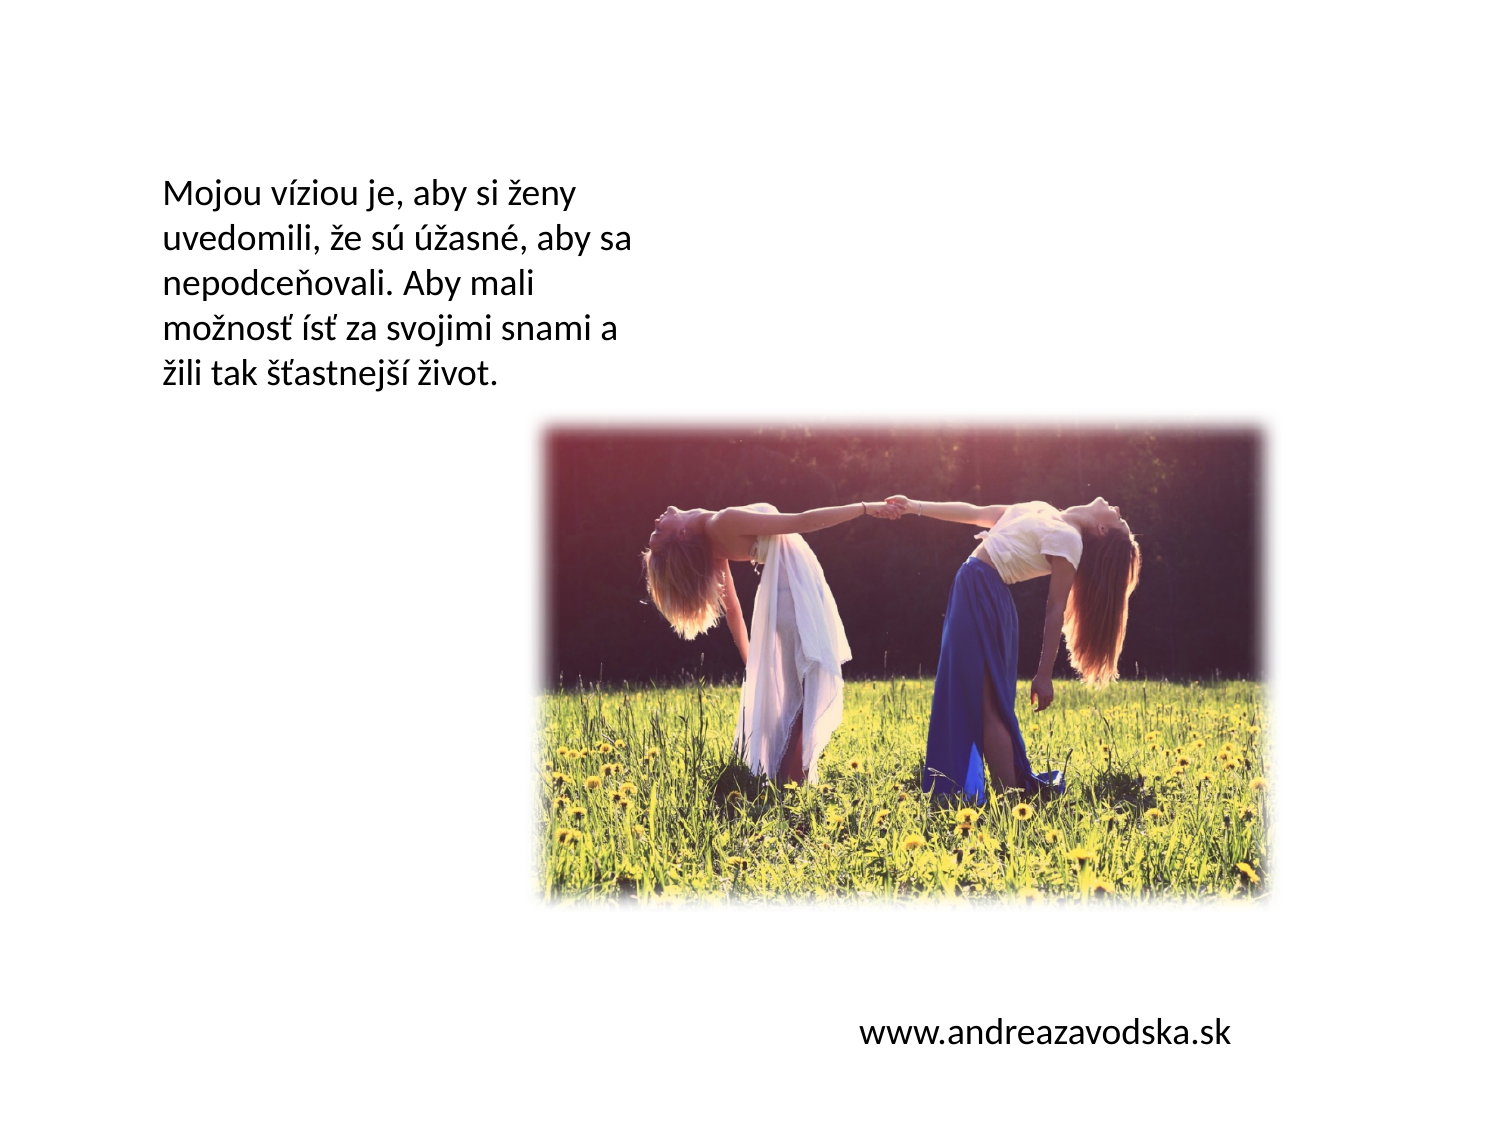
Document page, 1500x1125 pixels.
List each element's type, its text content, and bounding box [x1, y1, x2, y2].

text_box Mojou víziou je, aby si ženy uvedomili, že sú úžasné, aby sa nepodceňovali. Aby mali možnosť ísť za svojimi snami a žili tak šťastnejší život. [147, 160, 656, 446]
text_box www.andreazavodska.sk [844, 999, 1353, 1060]
picture [525, 408, 1282, 913]
